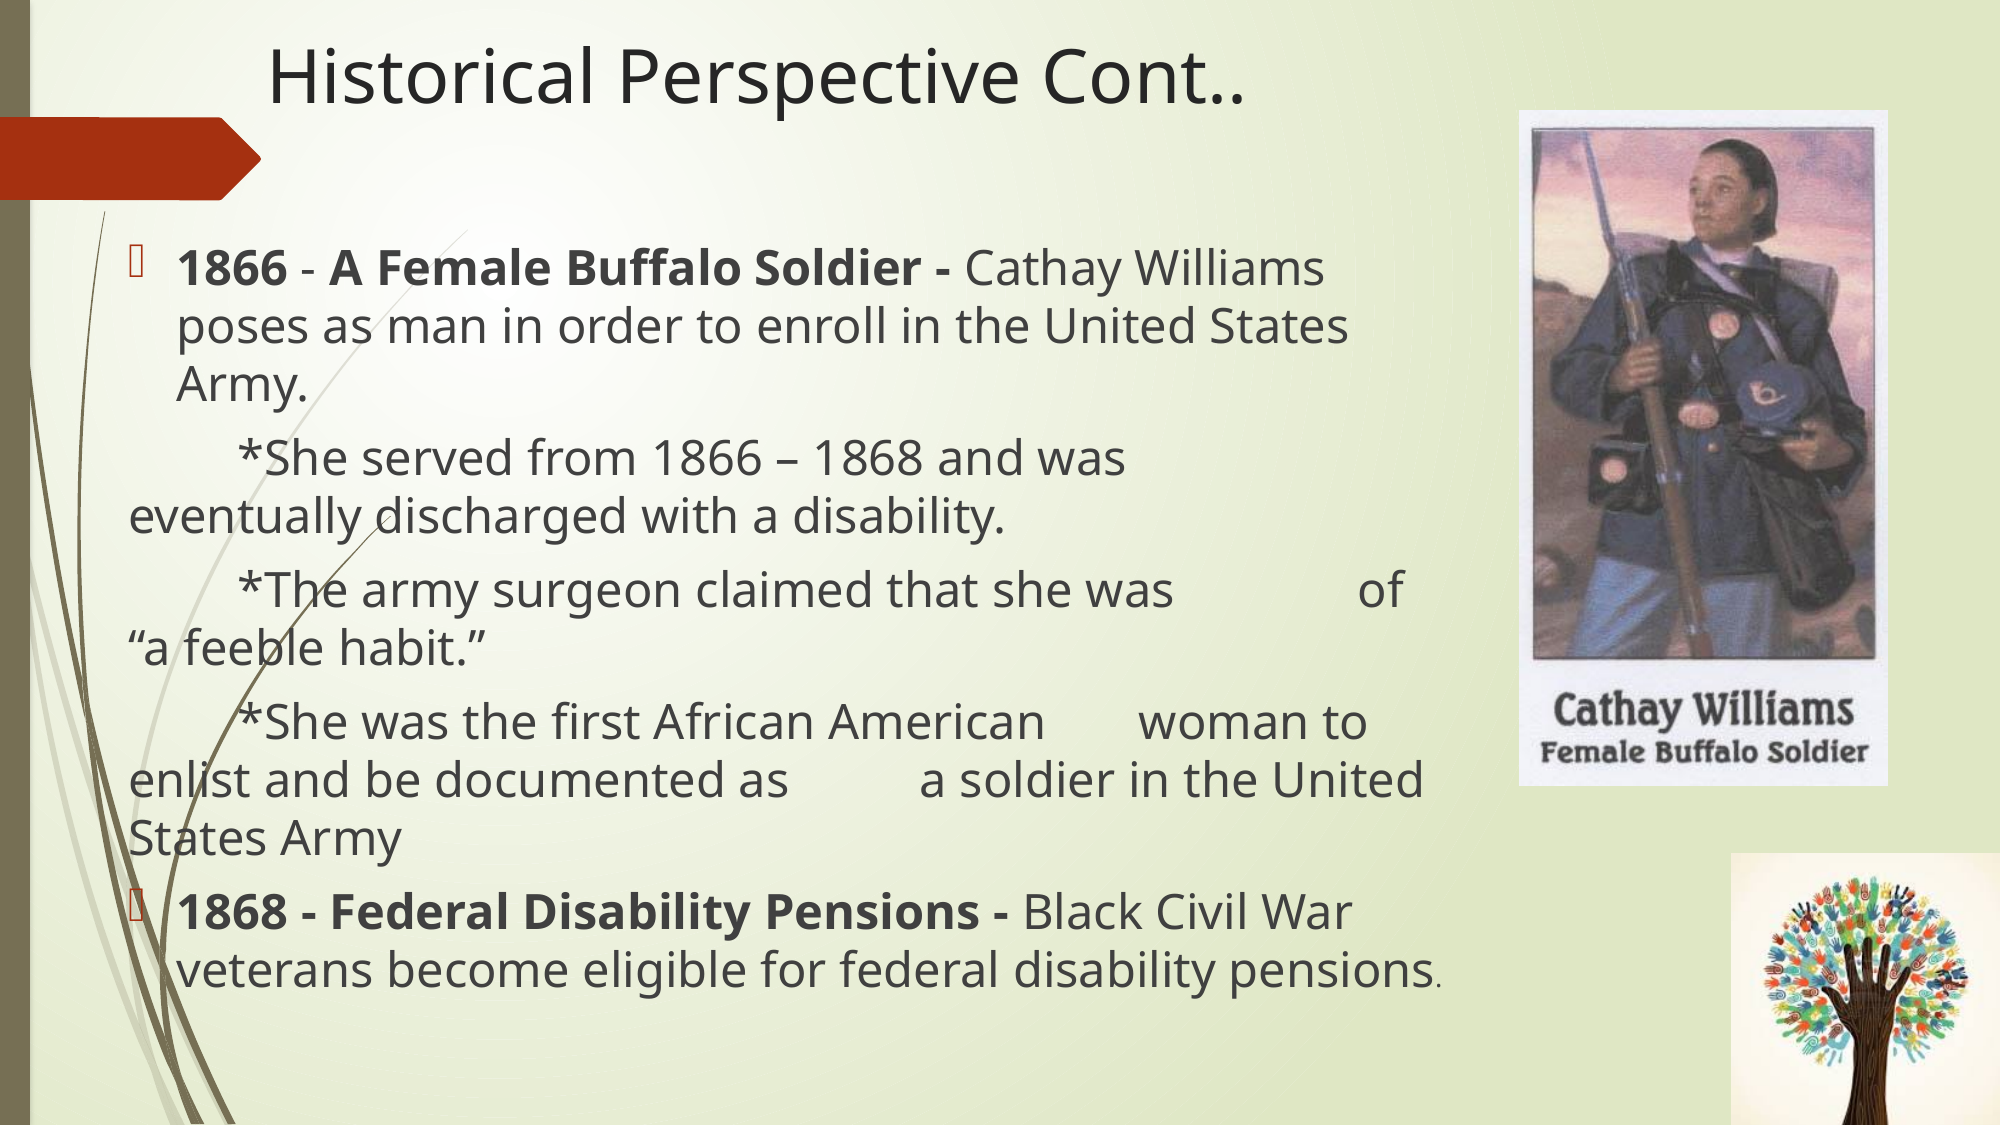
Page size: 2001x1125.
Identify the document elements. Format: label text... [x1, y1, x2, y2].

picture [1730, 852, 2000, 1125]
title Historical Perspective Cont.. [251, 21, 1589, 149]
list 1866 - A Female Buffalo Soldier - Cathay Williams poses as man in order to enroll in the United States Army. *She served from 1866 – 1868 and was eventually discharged with a disability. *The army surgeon claimed that she was of “a feeble habit.” *She was the first African American woman to enlist and be documented as a soldier in the United States Army 1868 - Federal Disability Pensions - Black Civil War veterans become eligible for federal disability pensions. [113, 228, 1461, 1048]
picture [1519, 110, 1888, 786]
